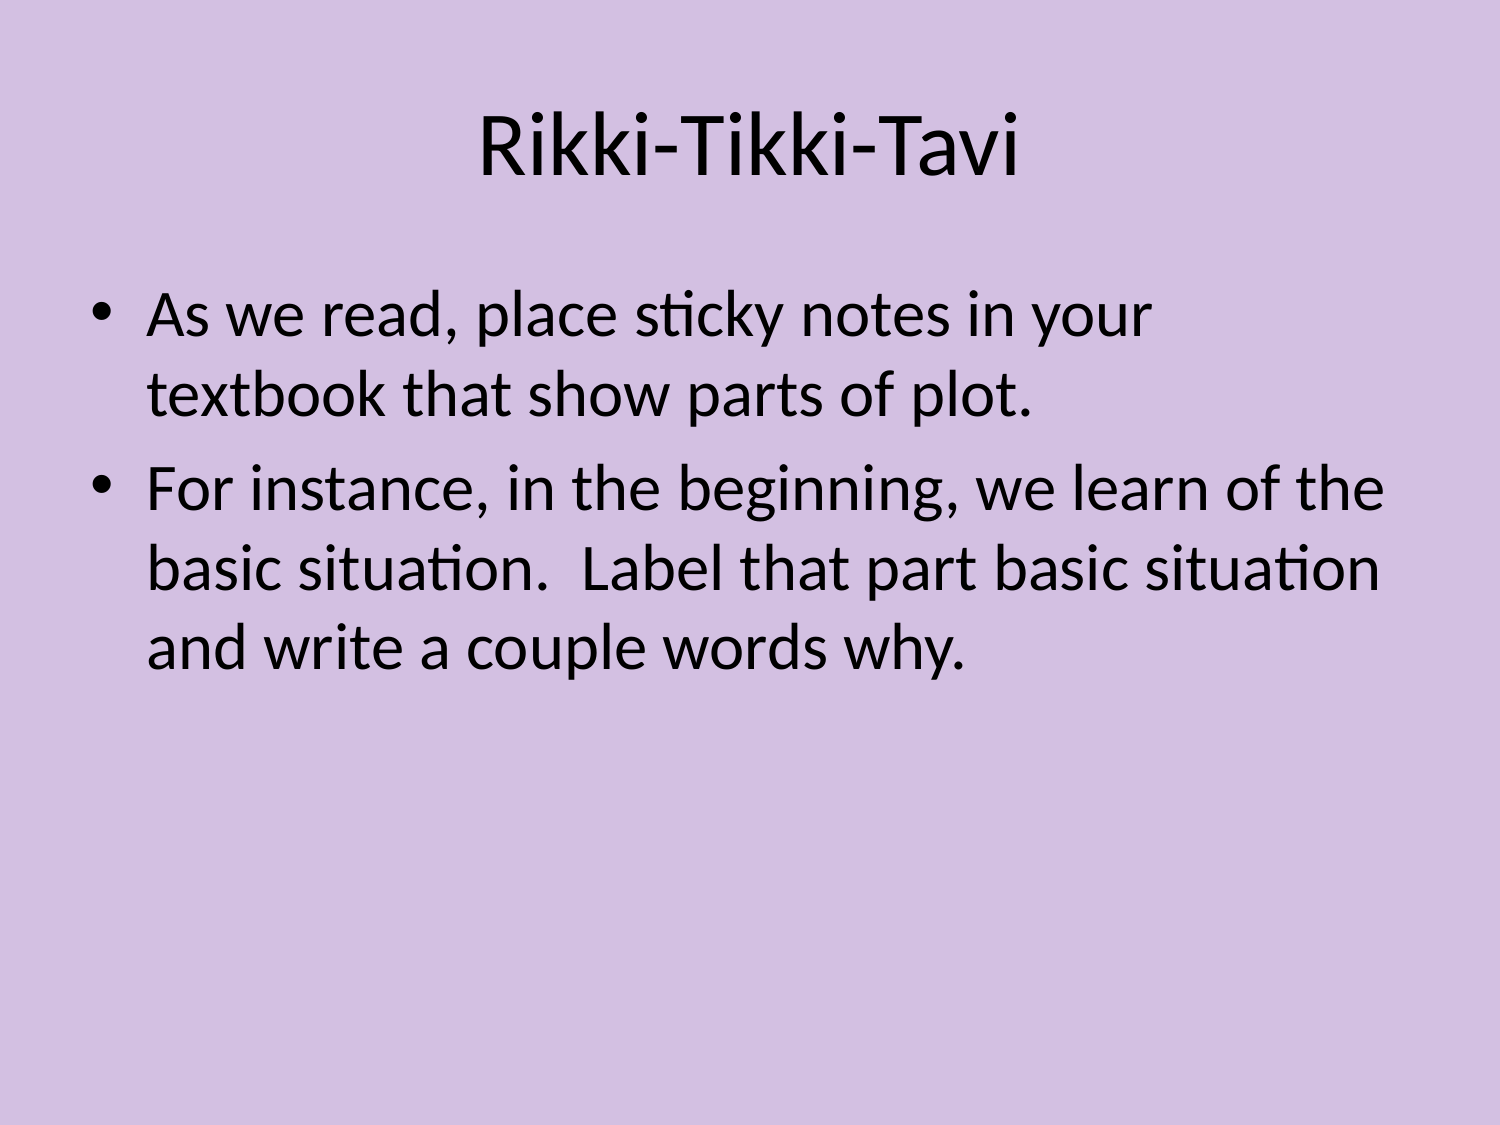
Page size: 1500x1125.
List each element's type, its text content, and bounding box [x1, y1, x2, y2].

title Rikki-Tikki-Tavi [75, 45, 1425, 233]
list As we read, place sticky notes in your textbook that show parts of plot. For instance, in the beginning, we learn of the basic situation. Label that part basic situation and write a couple words why. [75, 262, 1425, 1005]
